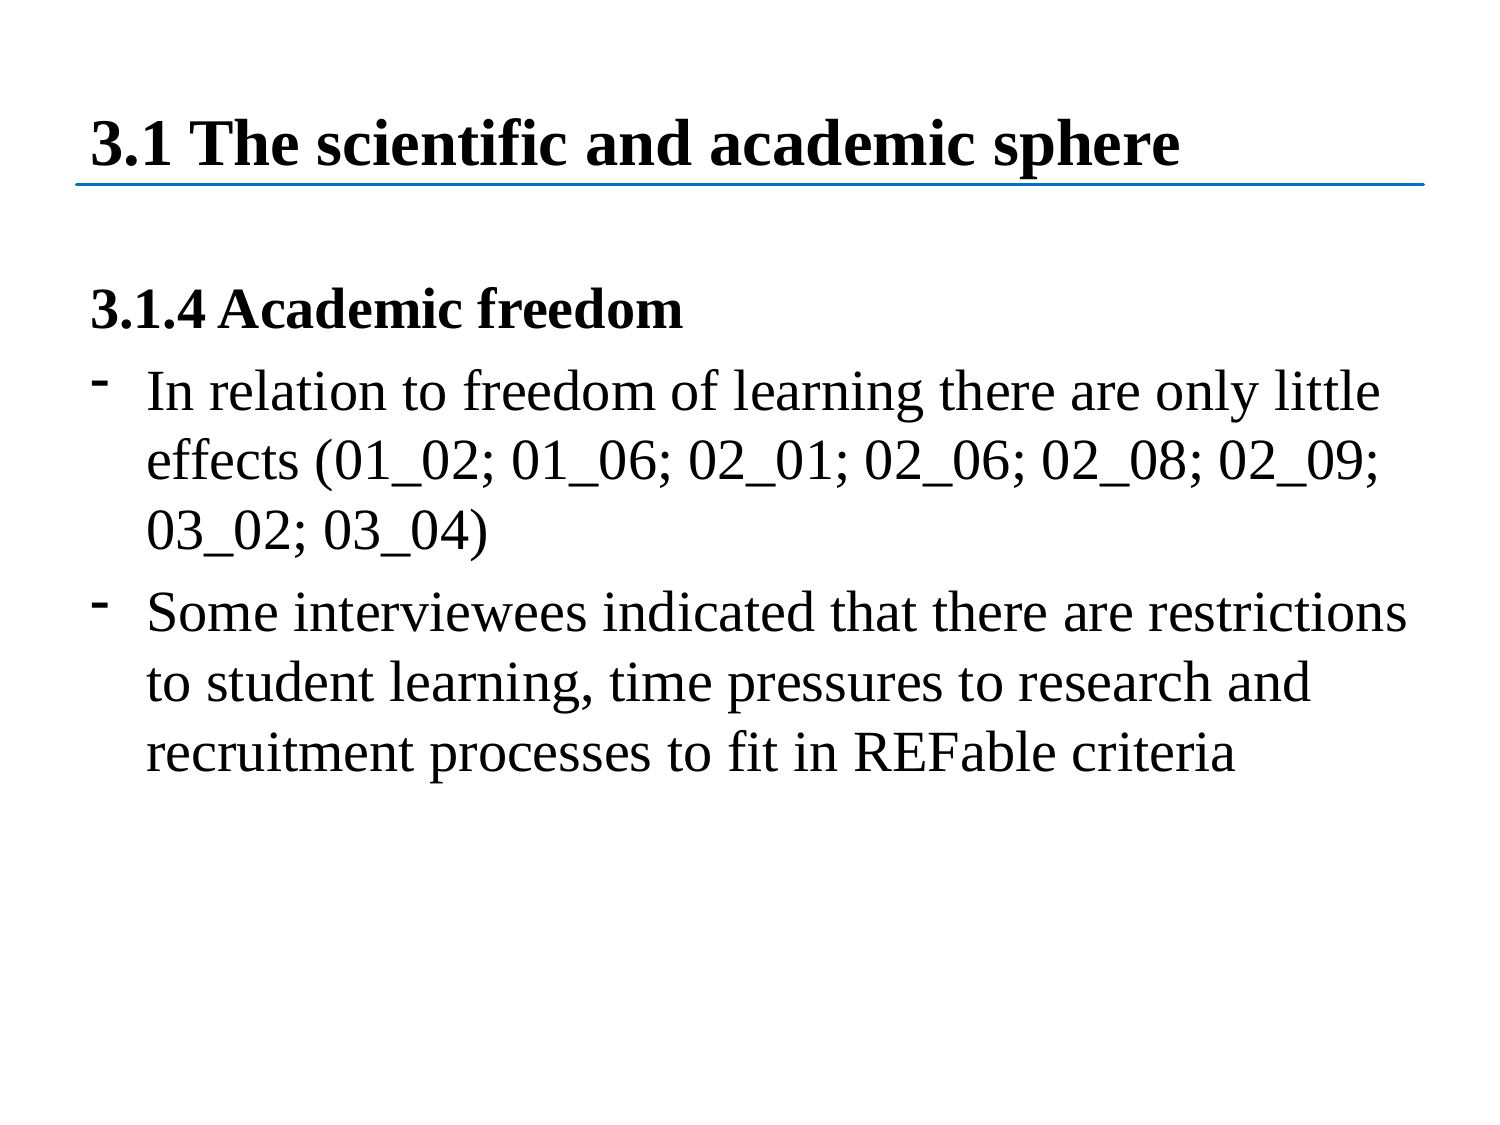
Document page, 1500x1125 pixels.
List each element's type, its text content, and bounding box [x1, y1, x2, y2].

list 3.1.4 Academic freedom In relation to freedom of learning there are only little effects (01_02; 01_06; 02_01; 02_06; 02_08; 02_09; 03_02; 03_04) Some interviewees indicated that there are restrictions to student learning, time pressures to research and recruitment processes to fit in REFable criteria [75, 262, 1425, 1005]
title 3.1 The scientific and academic sphere [75, 45, 1425, 233]
